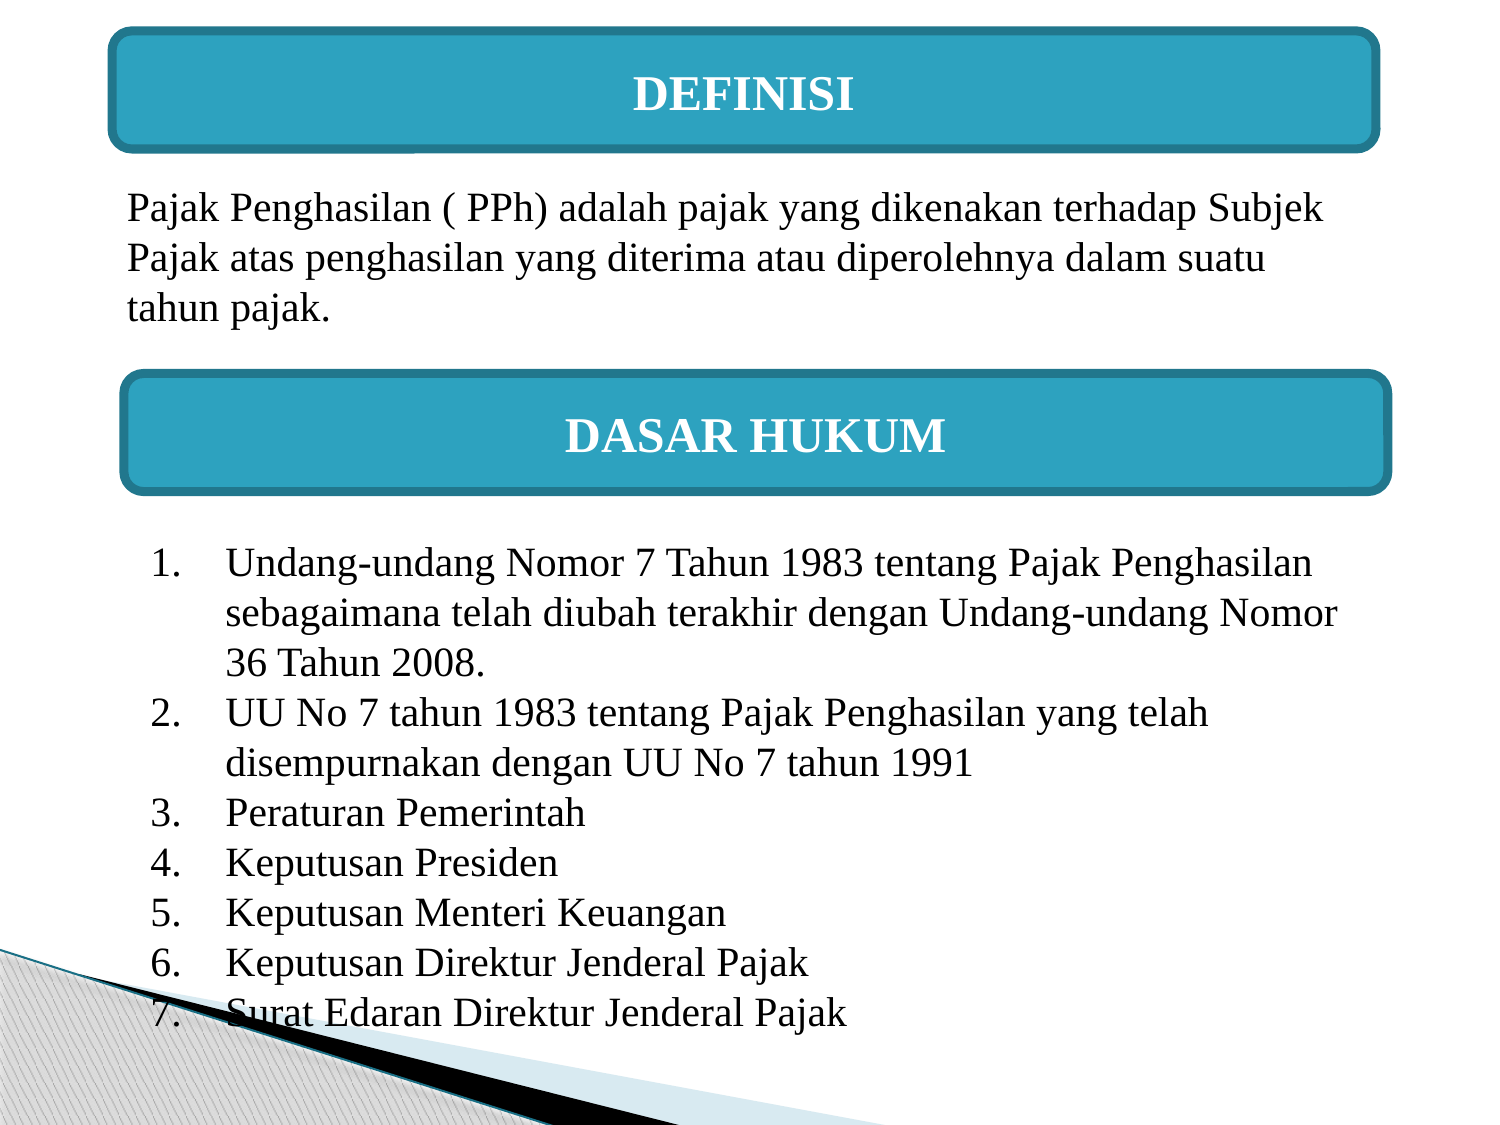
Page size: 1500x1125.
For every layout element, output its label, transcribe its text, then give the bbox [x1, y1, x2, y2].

text_box DEFINISI [107, 26, 1381, 154]
text_box DASAR HUKUM [119, 368, 1393, 497]
text_box Undang-undang Nomor 7 Tahun 1983 tentang Pajak Penghasilan sebagaimana telah diubah terakhir dengan Undang-undang Nomor 36 Tahun 2008. UU No 7 tahun 1983 tentang Pajak Penghasilan yang telah disempurnakan dengan UU No 7 tahun 1991 Peraturan Pemerintah Keputusan Presiden Keputusan Menteri Keuangan Keputusan Direktur Jenderal Pajak Surat Edaran Direktur Jenderal Pajak [135, 527, 1388, 1092]
text_box Pajak Penghasilan ( PPh) adalah pajak yang dikenakan terhadap Subjek Pajak atas penghasilan yang diterima atau diperolehnya dalam suatu tahun pajak. [112, 172, 1376, 338]
